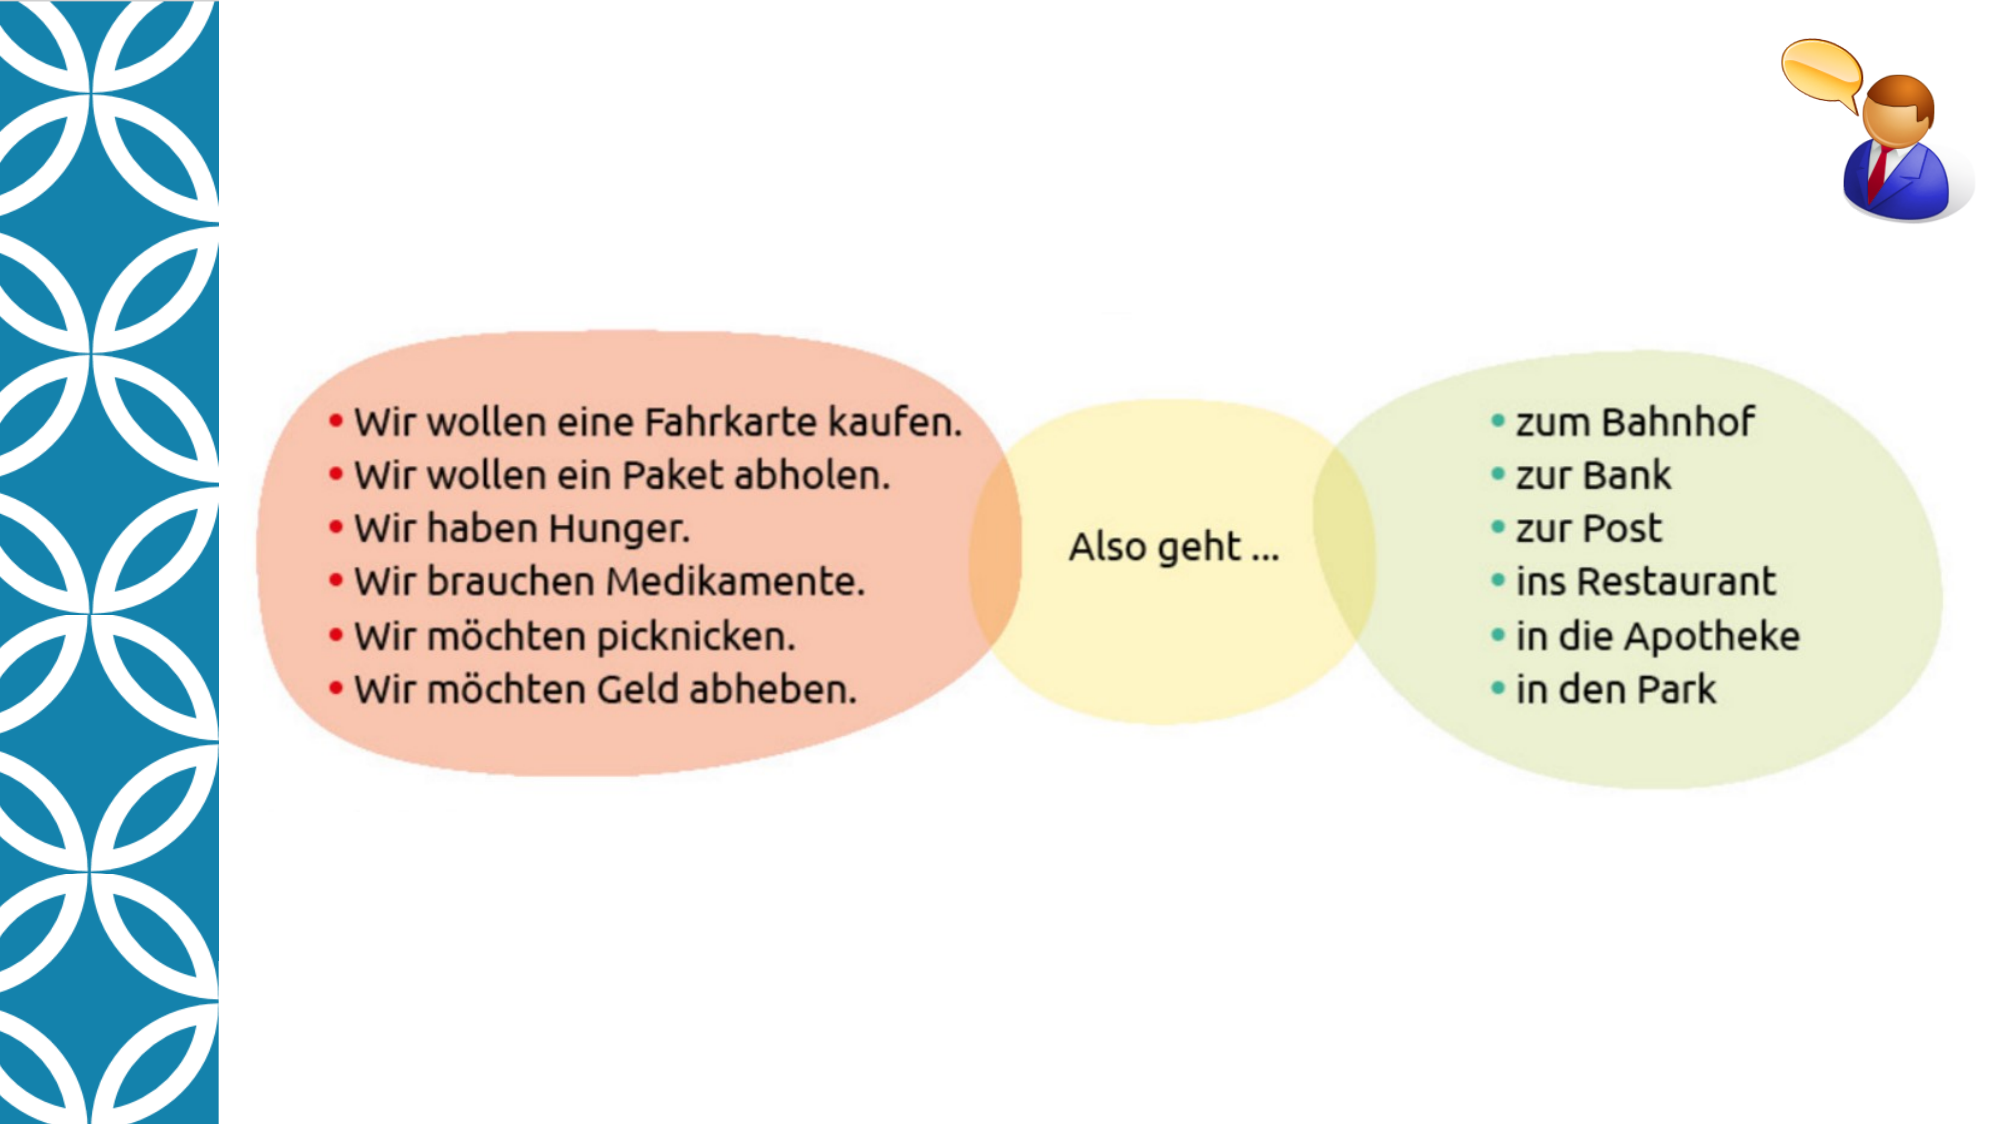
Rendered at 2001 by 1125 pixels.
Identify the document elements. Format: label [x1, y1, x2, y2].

picture [0, 0, 219, 1124]
picture [1778, 28, 1978, 229]
picture [224, 311, 1978, 813]
